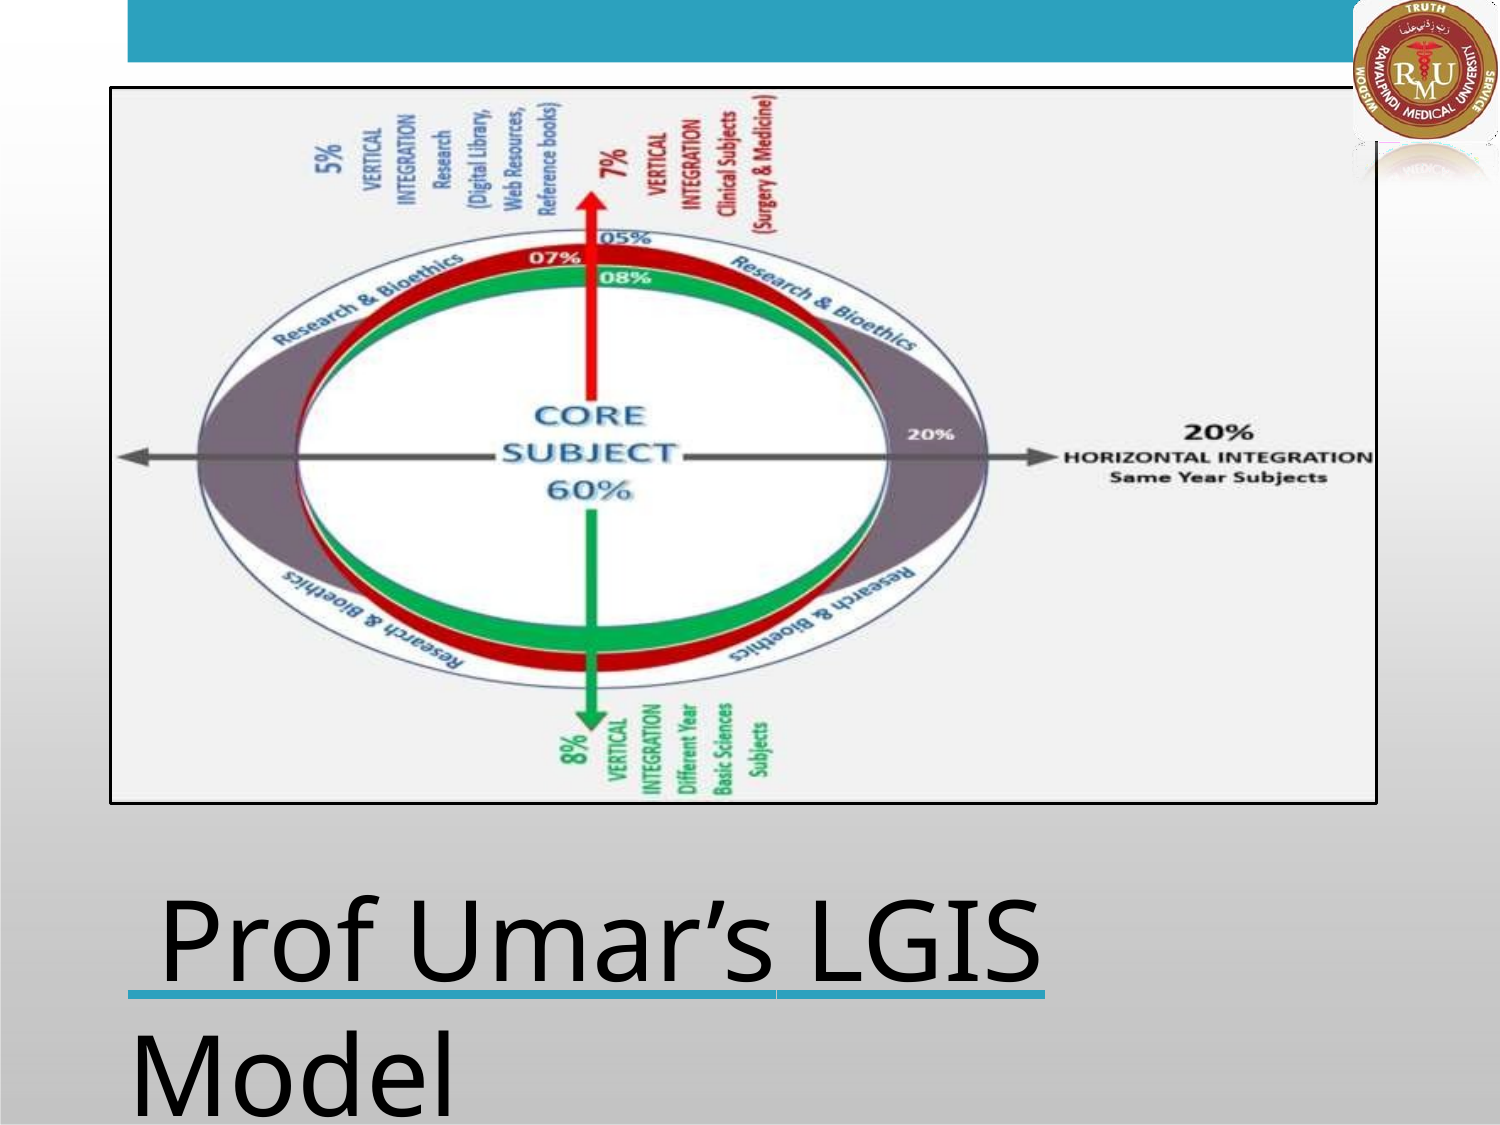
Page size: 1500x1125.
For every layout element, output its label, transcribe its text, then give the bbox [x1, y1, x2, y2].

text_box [108, 85, 1379, 806]
picture [0, 0, 1500, 1125]
text_box Prof Umar’s LGIS Model [125, 867, 1368, 1125]
